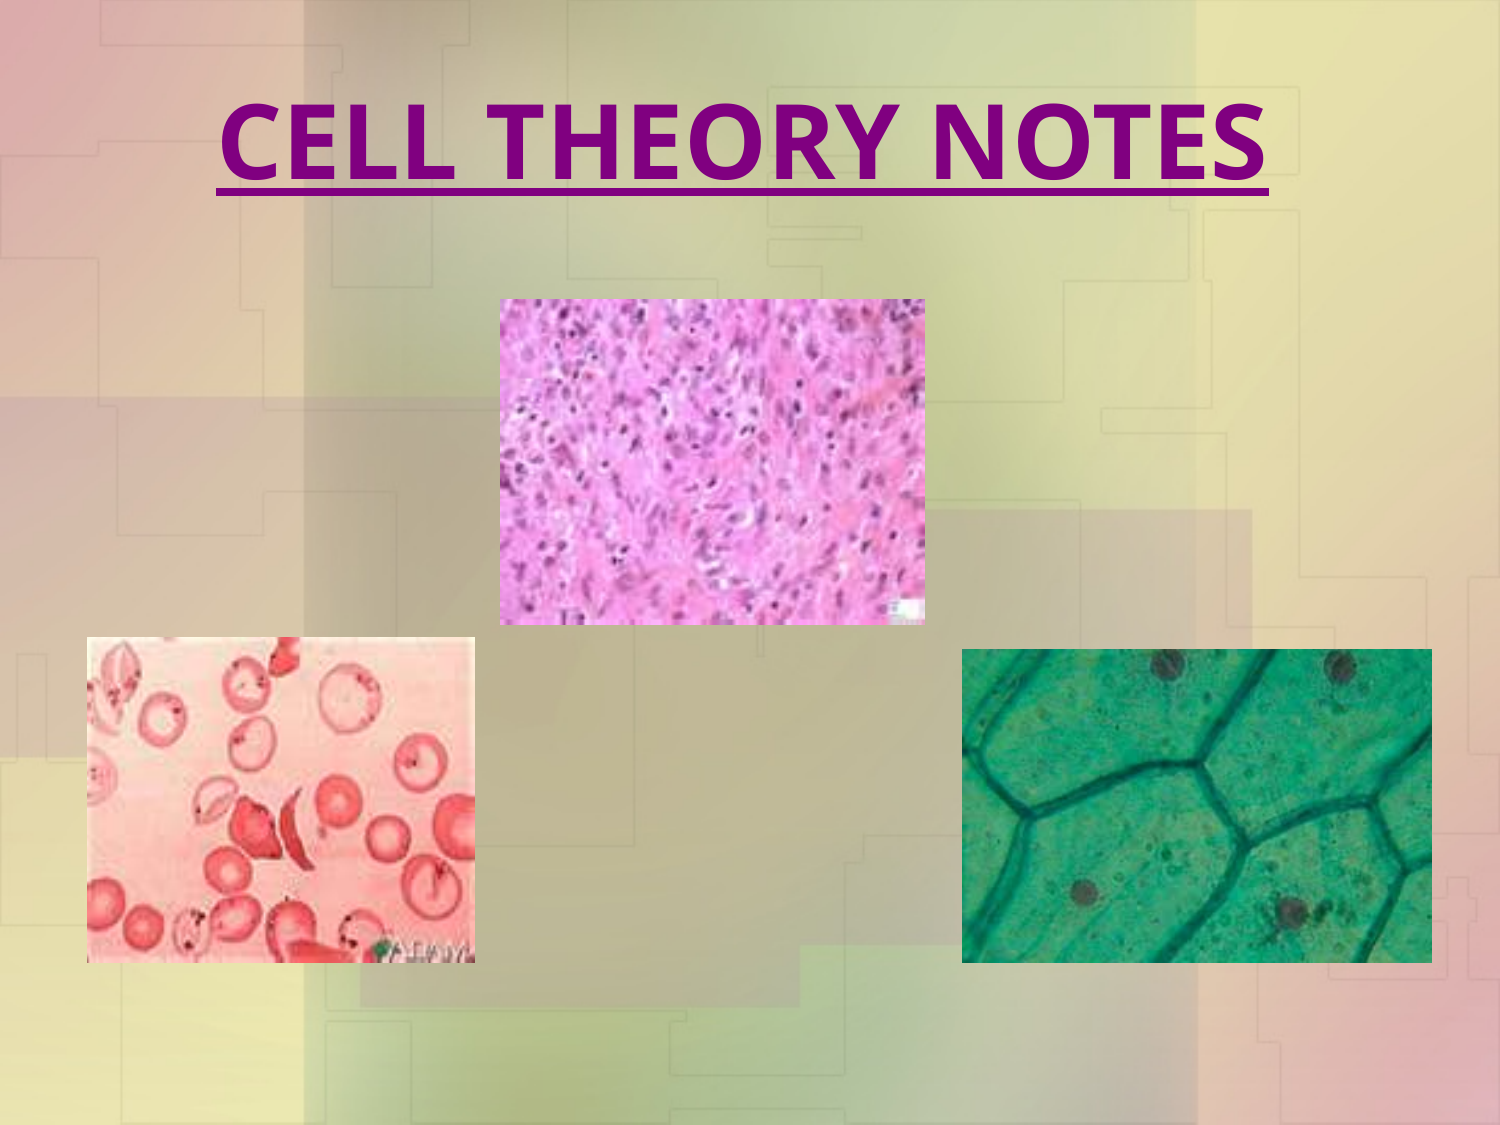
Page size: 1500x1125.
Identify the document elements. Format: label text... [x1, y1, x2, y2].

picture [0, 0, 1500, 1125]
title CELL THEORY NOTES [174, 37, 1338, 263]
